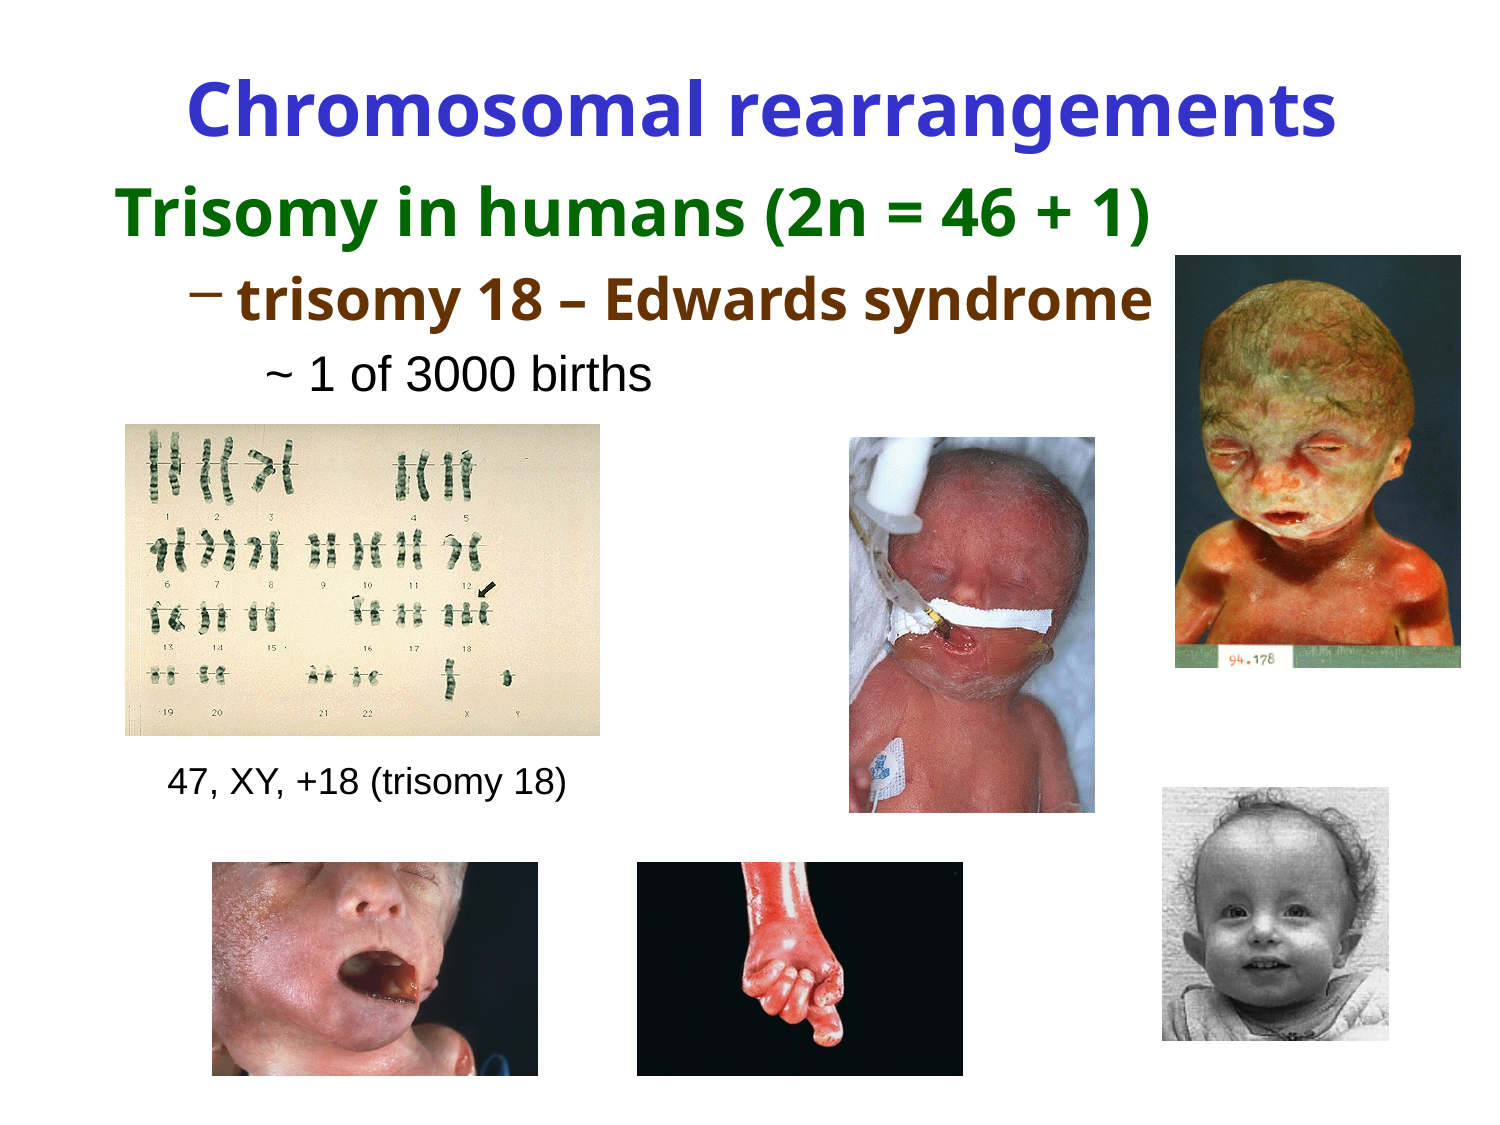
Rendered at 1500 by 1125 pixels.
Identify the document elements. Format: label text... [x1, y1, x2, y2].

picture [849, 437, 1095, 813]
picture [212, 862, 538, 1076]
picture [637, 862, 963, 1076]
title Chromosomal rearrangements [112, 37, 1413, 175]
picture [1174, 255, 1462, 669]
list Trisomy in humans (2n = 46 + 1) trisomy 18 – Edwards syndrome ~ 1 of 3000 births [99, 162, 1375, 1088]
picture [1162, 787, 1390, 1041]
picture [124, 424, 601, 737]
text_box 47, XY, +18 (trisomy 18) [152, 749, 583, 810]
